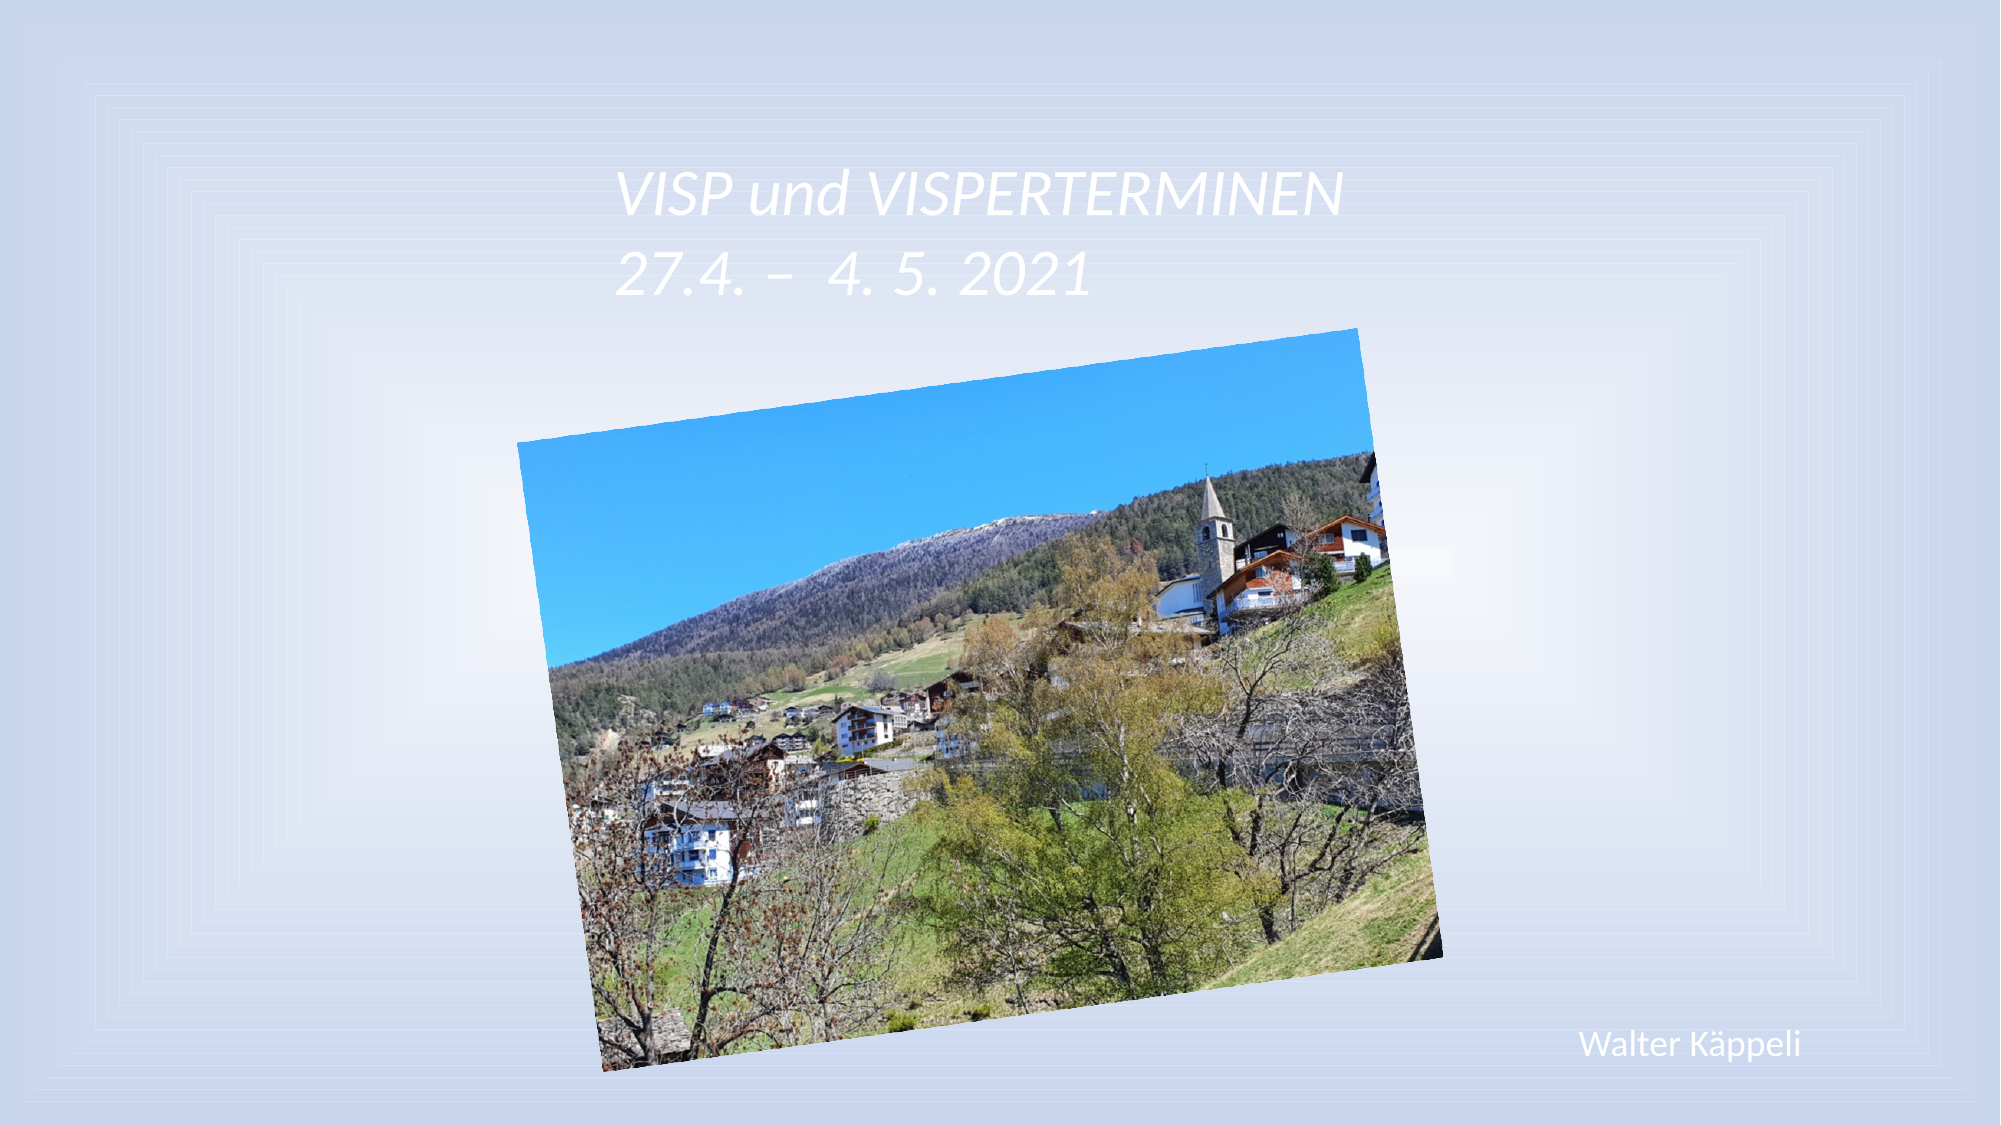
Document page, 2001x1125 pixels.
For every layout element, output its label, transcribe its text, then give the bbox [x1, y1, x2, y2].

text_box Walter Käppeli [1563, 1011, 1898, 1071]
picture [517, 328, 1443, 1071]
text_box VISP und VISPERTERMINEN 27.4. – 4. 5. 2021 [598, 141, 1564, 316]
